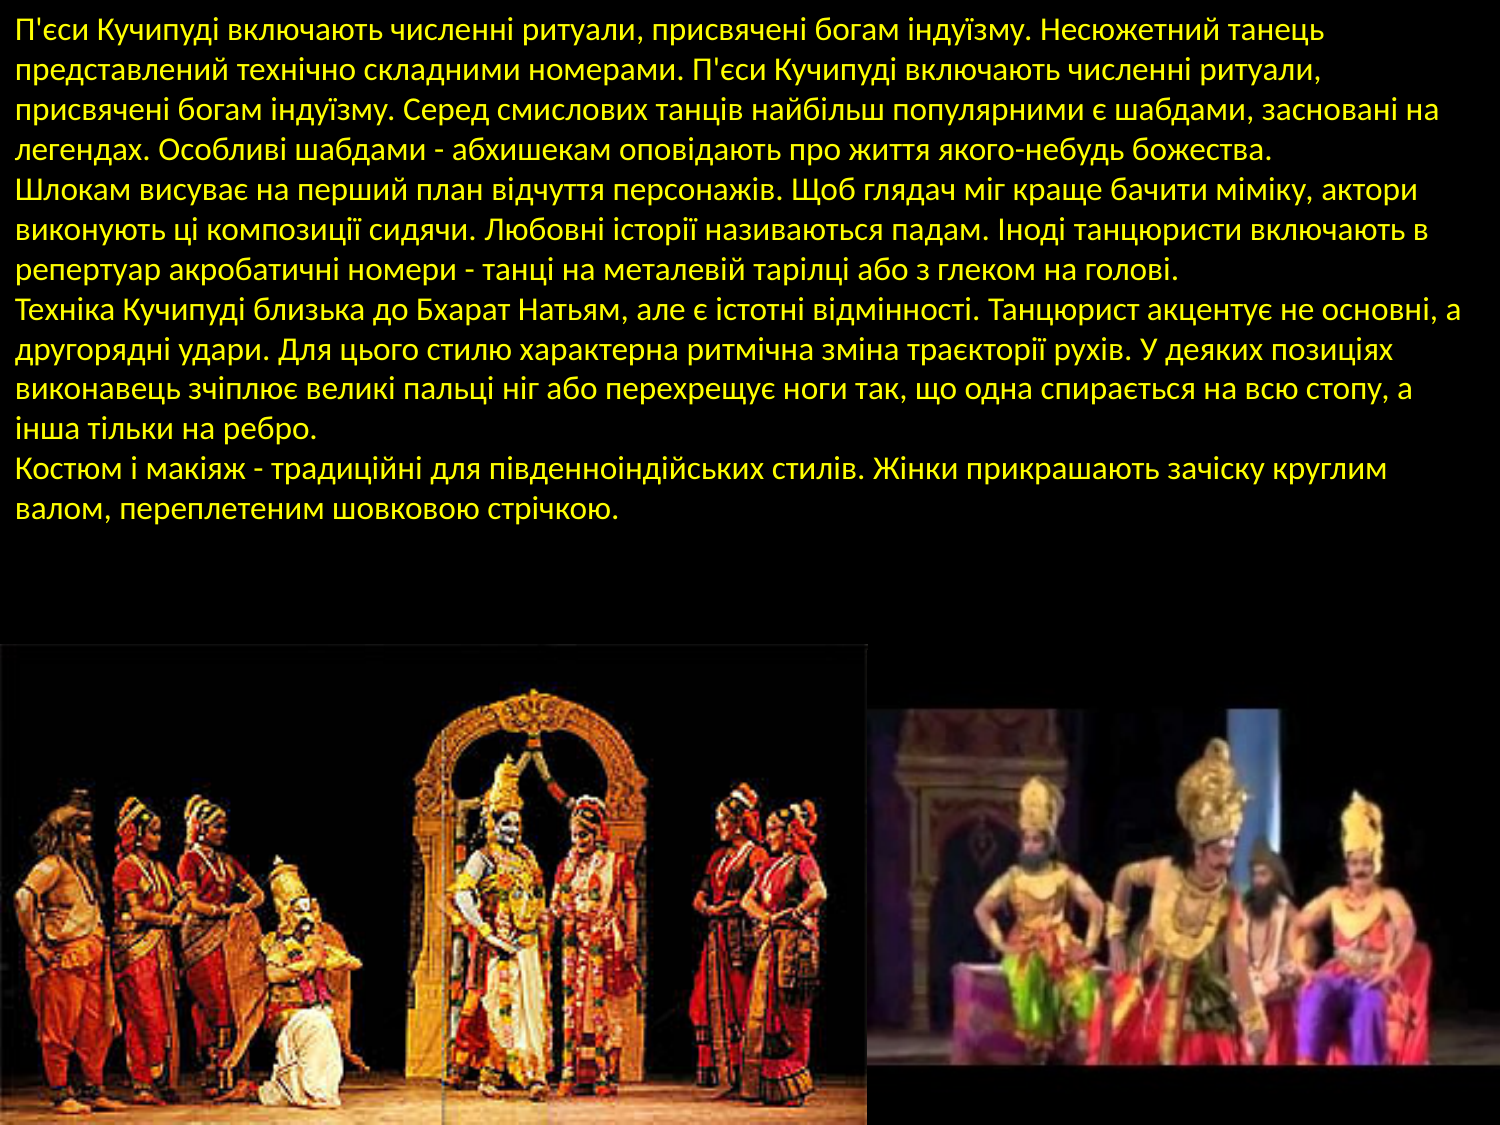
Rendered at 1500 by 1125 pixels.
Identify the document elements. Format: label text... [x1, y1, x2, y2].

text_box П'єси Кучипуді включають численні ритуали, присвячені богам індуїзму. Несюжетний танець представлений технічно складними номерами. П'єси Кучипуді включають численні ритуали, присвячені богам індуїзму. Серед смислових танців найбільш популярними є шабдами, засновані на легендах. Особливі шабдами - абхишекам оповідають про життя якого-небудь божества. Шлокам висуває на перший план відчуття персонажів. Щоб глядач міг краще бачити міміку, актори виконують ці композиції сидячи. Любовні історії називаються падам. Іноді танцюристи включають в репертуар акробатичні номери - танці на металевій тарілці або з глеком на голові. Техніка Кучипуді близька до Бхарат Натьям, але є істотні відмінності. Танцюрист акцентує не основні, а другорядні удари. Для цього стилю характерна ритмічна зміна траєкторії рухів. У деяких позиціях виконавець зчіплює великі пальці ніг або перехрещує ноги так, що одна спирається на всю стопу, а інша тільки на ребро. Костюм і макіяж - традиційні для південноіндійських стилів. Жінки прикрашають зачіску круглим валом, переплетеним шовковою стрічкою. [0, 0, 1500, 604]
picture [0, 644, 860, 1125]
picture [866, 649, 1500, 1125]
